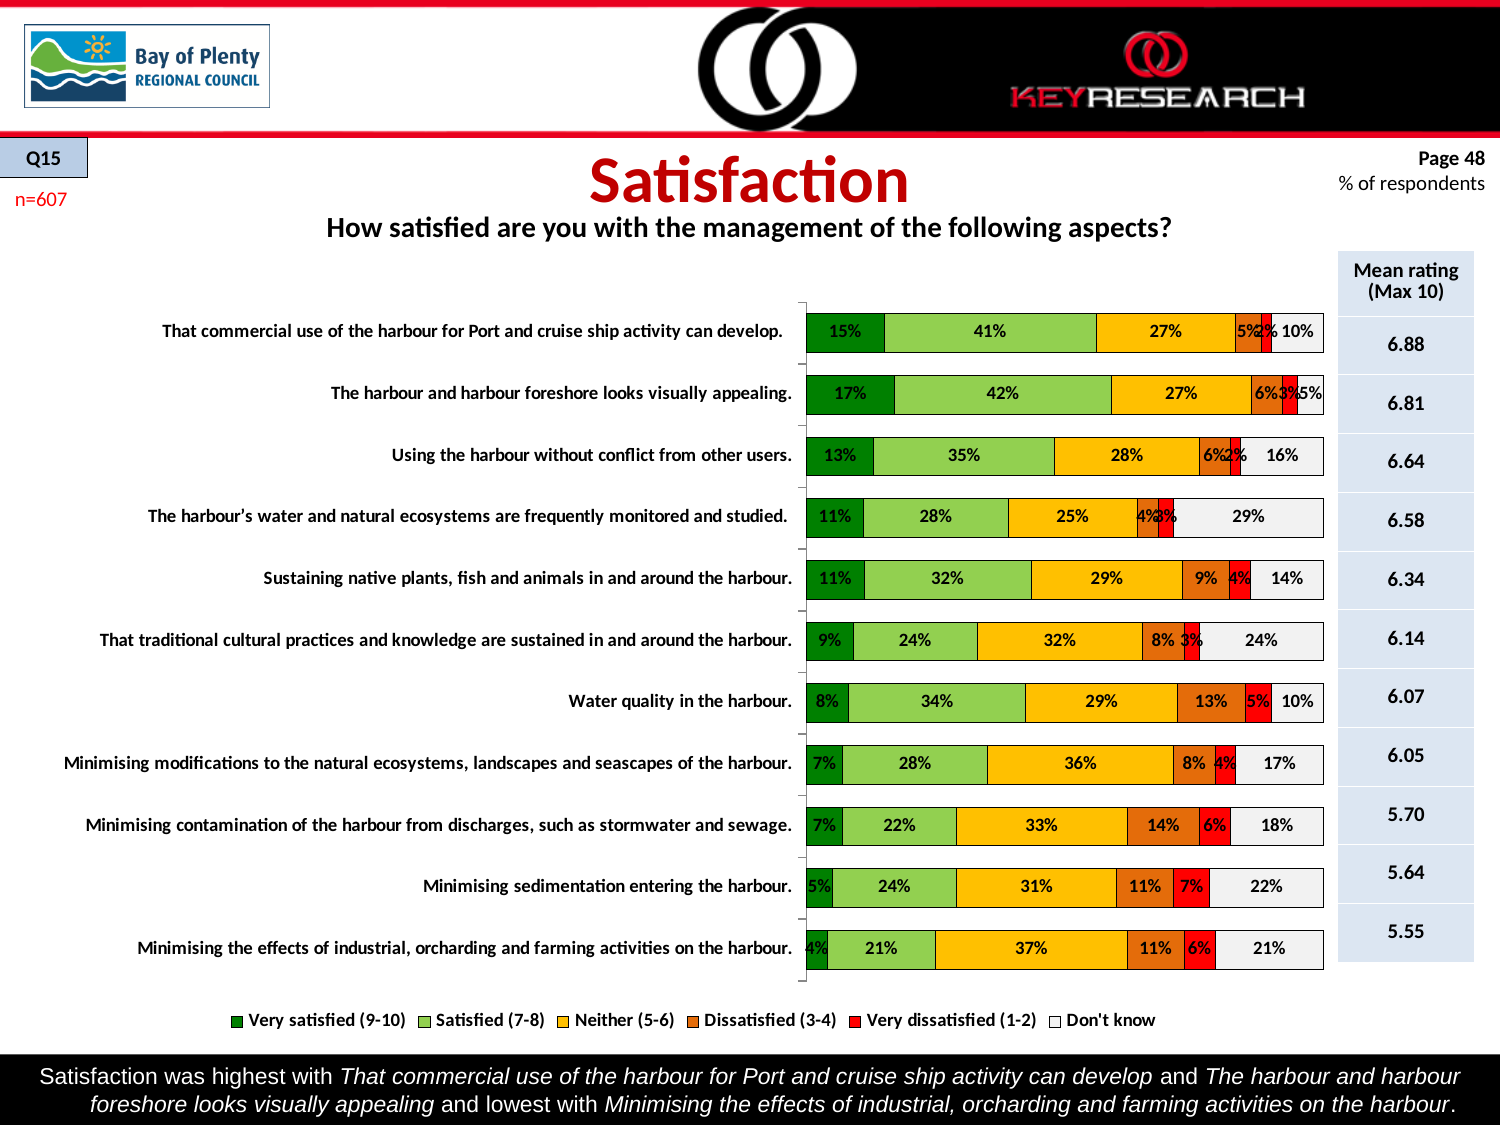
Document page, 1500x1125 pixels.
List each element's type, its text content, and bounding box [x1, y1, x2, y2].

table_cell 6.34 [1354, 552, 1474, 609]
text_box Q15 [0, 137, 88, 177]
table_header Mean rating (Max 10) [1338, 251, 1474, 316]
table_cell 6.07 [1354, 669, 1474, 727]
table_cell 6.14 [1354, 610, 1474, 668]
picture [0, 0, 1500, 137]
text_box Satisfaction was highest with That commercial use of the harbour for Port and cruise ship activity can develop and The harbour and harbour foreshore looks visually appealing and lowest with Minimising the effects of industrial, orcharding and farming activities on the harbour. [0, 1054, 1500, 1124]
text_box n=607 [0, 177, 100, 218]
text_box How satisfied are you with the management of the following aspects? [0, 200, 1500, 251]
table_cell 6.64 [1354, 434, 1474, 492]
table_cell 5.70 [1354, 787, 1474, 844]
table_cell 5.55 [1354, 904, 1474, 962]
text_box Satisfaction [88, 137, 1500, 200]
chart [37, 287, 1351, 1038]
table_cell 6.58 [1354, 493, 1474, 551]
table_cell 6.05 [1354, 728, 1474, 786]
table_cell 5.64 [1354, 845, 1474, 903]
table_cell 6.81 [1354, 375, 1474, 433]
table_cell 6.88 [1354, 317, 1474, 374]
